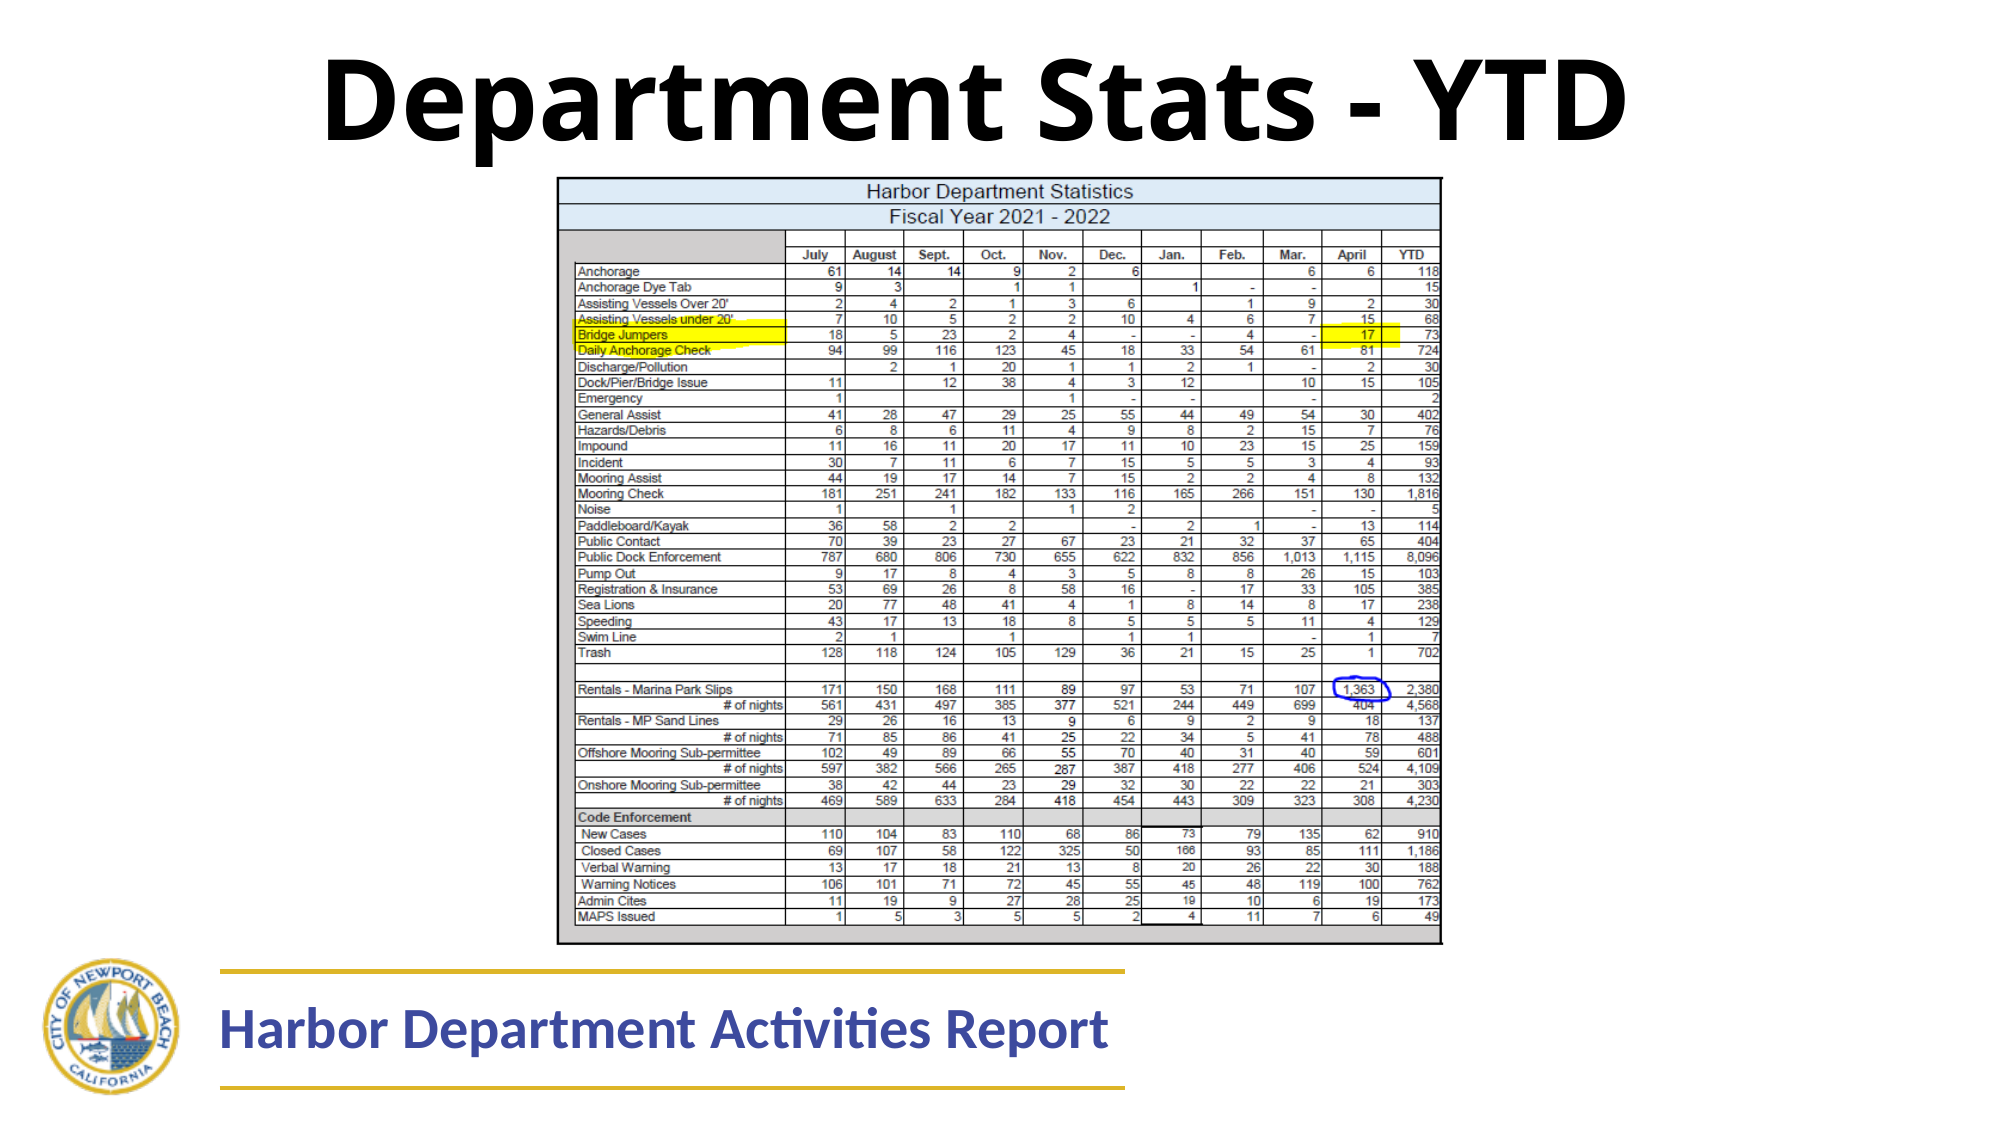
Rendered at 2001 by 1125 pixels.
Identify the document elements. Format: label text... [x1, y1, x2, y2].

picture [552, 171, 1448, 951]
subtitle Harbor Department Activities Report [204, 990, 1151, 1067]
picture [33, 954, 195, 1103]
title Department Stats - YTD [51, 19, 1900, 173]
